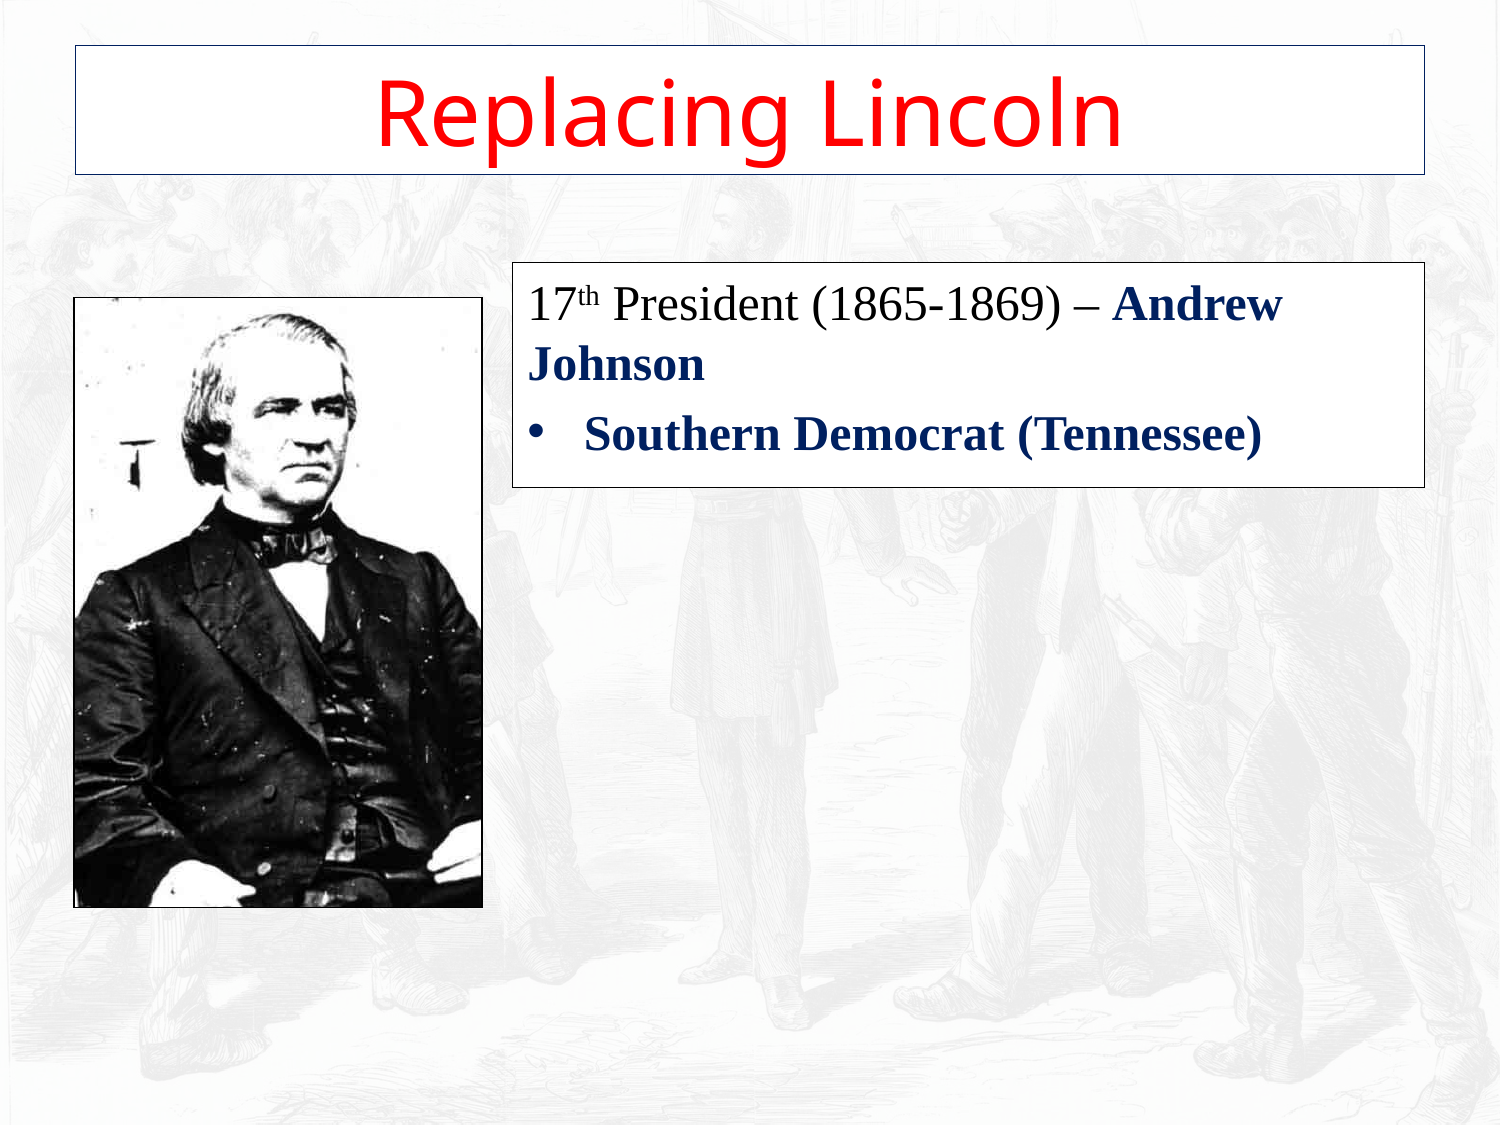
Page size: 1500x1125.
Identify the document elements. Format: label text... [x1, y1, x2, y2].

title Replacing Lincoln [75, 45, 1425, 175]
list 17th President (1865-1869) – Andrew Johnson Southern Democrat (Tennessee) [512, 262, 1425, 488]
picture [74, 297, 482, 907]
